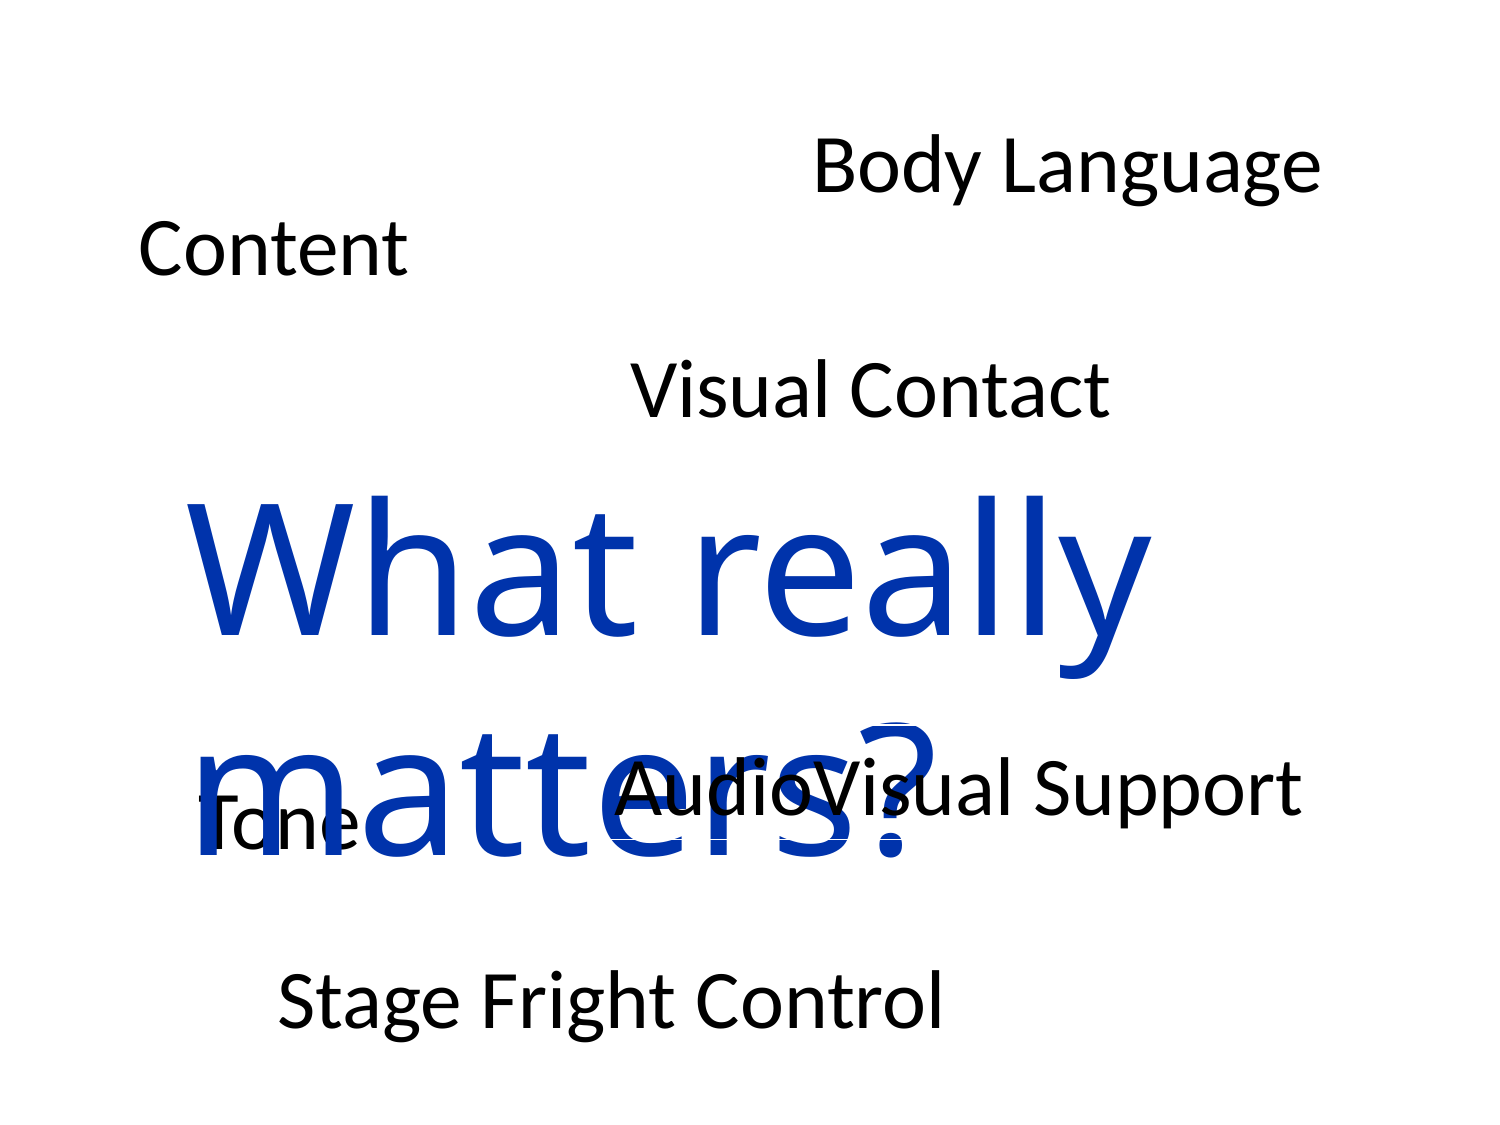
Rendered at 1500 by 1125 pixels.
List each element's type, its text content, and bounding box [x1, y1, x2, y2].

text_box What really matters? [171, 444, 1372, 899]
text_box Content [123, 184, 499, 400]
text_box Stage Fright Control [262, 937, 975, 1053]
text_box Visual Contact [596, 326, 1134, 441]
text_box AudioVisual Support [600, 725, 1325, 840]
text_box Body Language [797, 101, 1348, 317]
